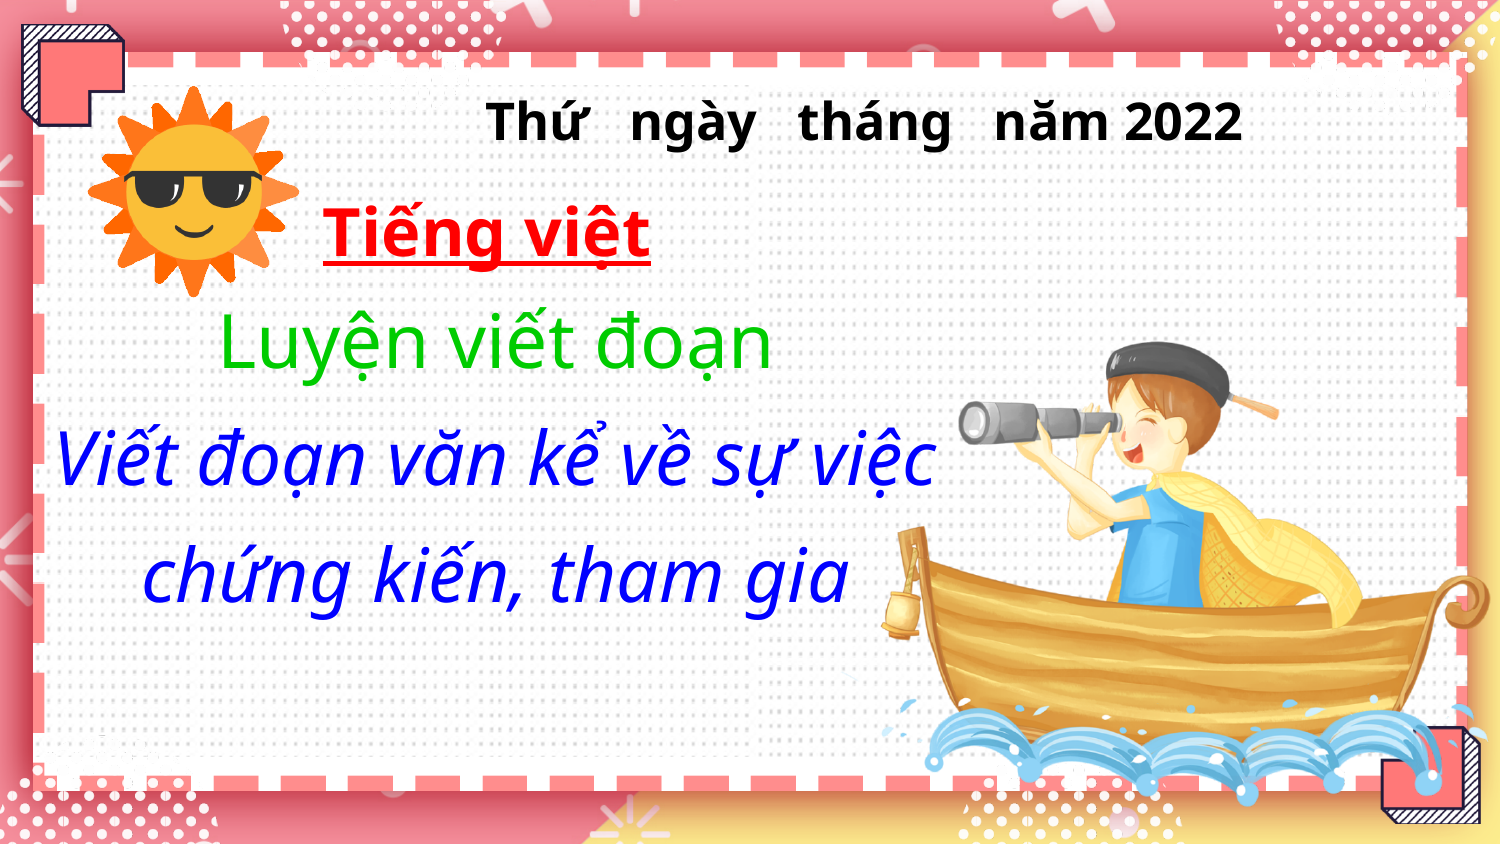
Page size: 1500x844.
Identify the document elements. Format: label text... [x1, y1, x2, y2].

text_box Thứ ngày tháng năm 2022 [473, 82, 1255, 157]
text_box Luyện viết đoạn Viết đoạn văn kể về sự việc chứng kiến, tham gia [16, 259, 812, 743]
text_box Tiếng việt [355, 158, 667, 259]
picture [0, 0, 1500, 844]
